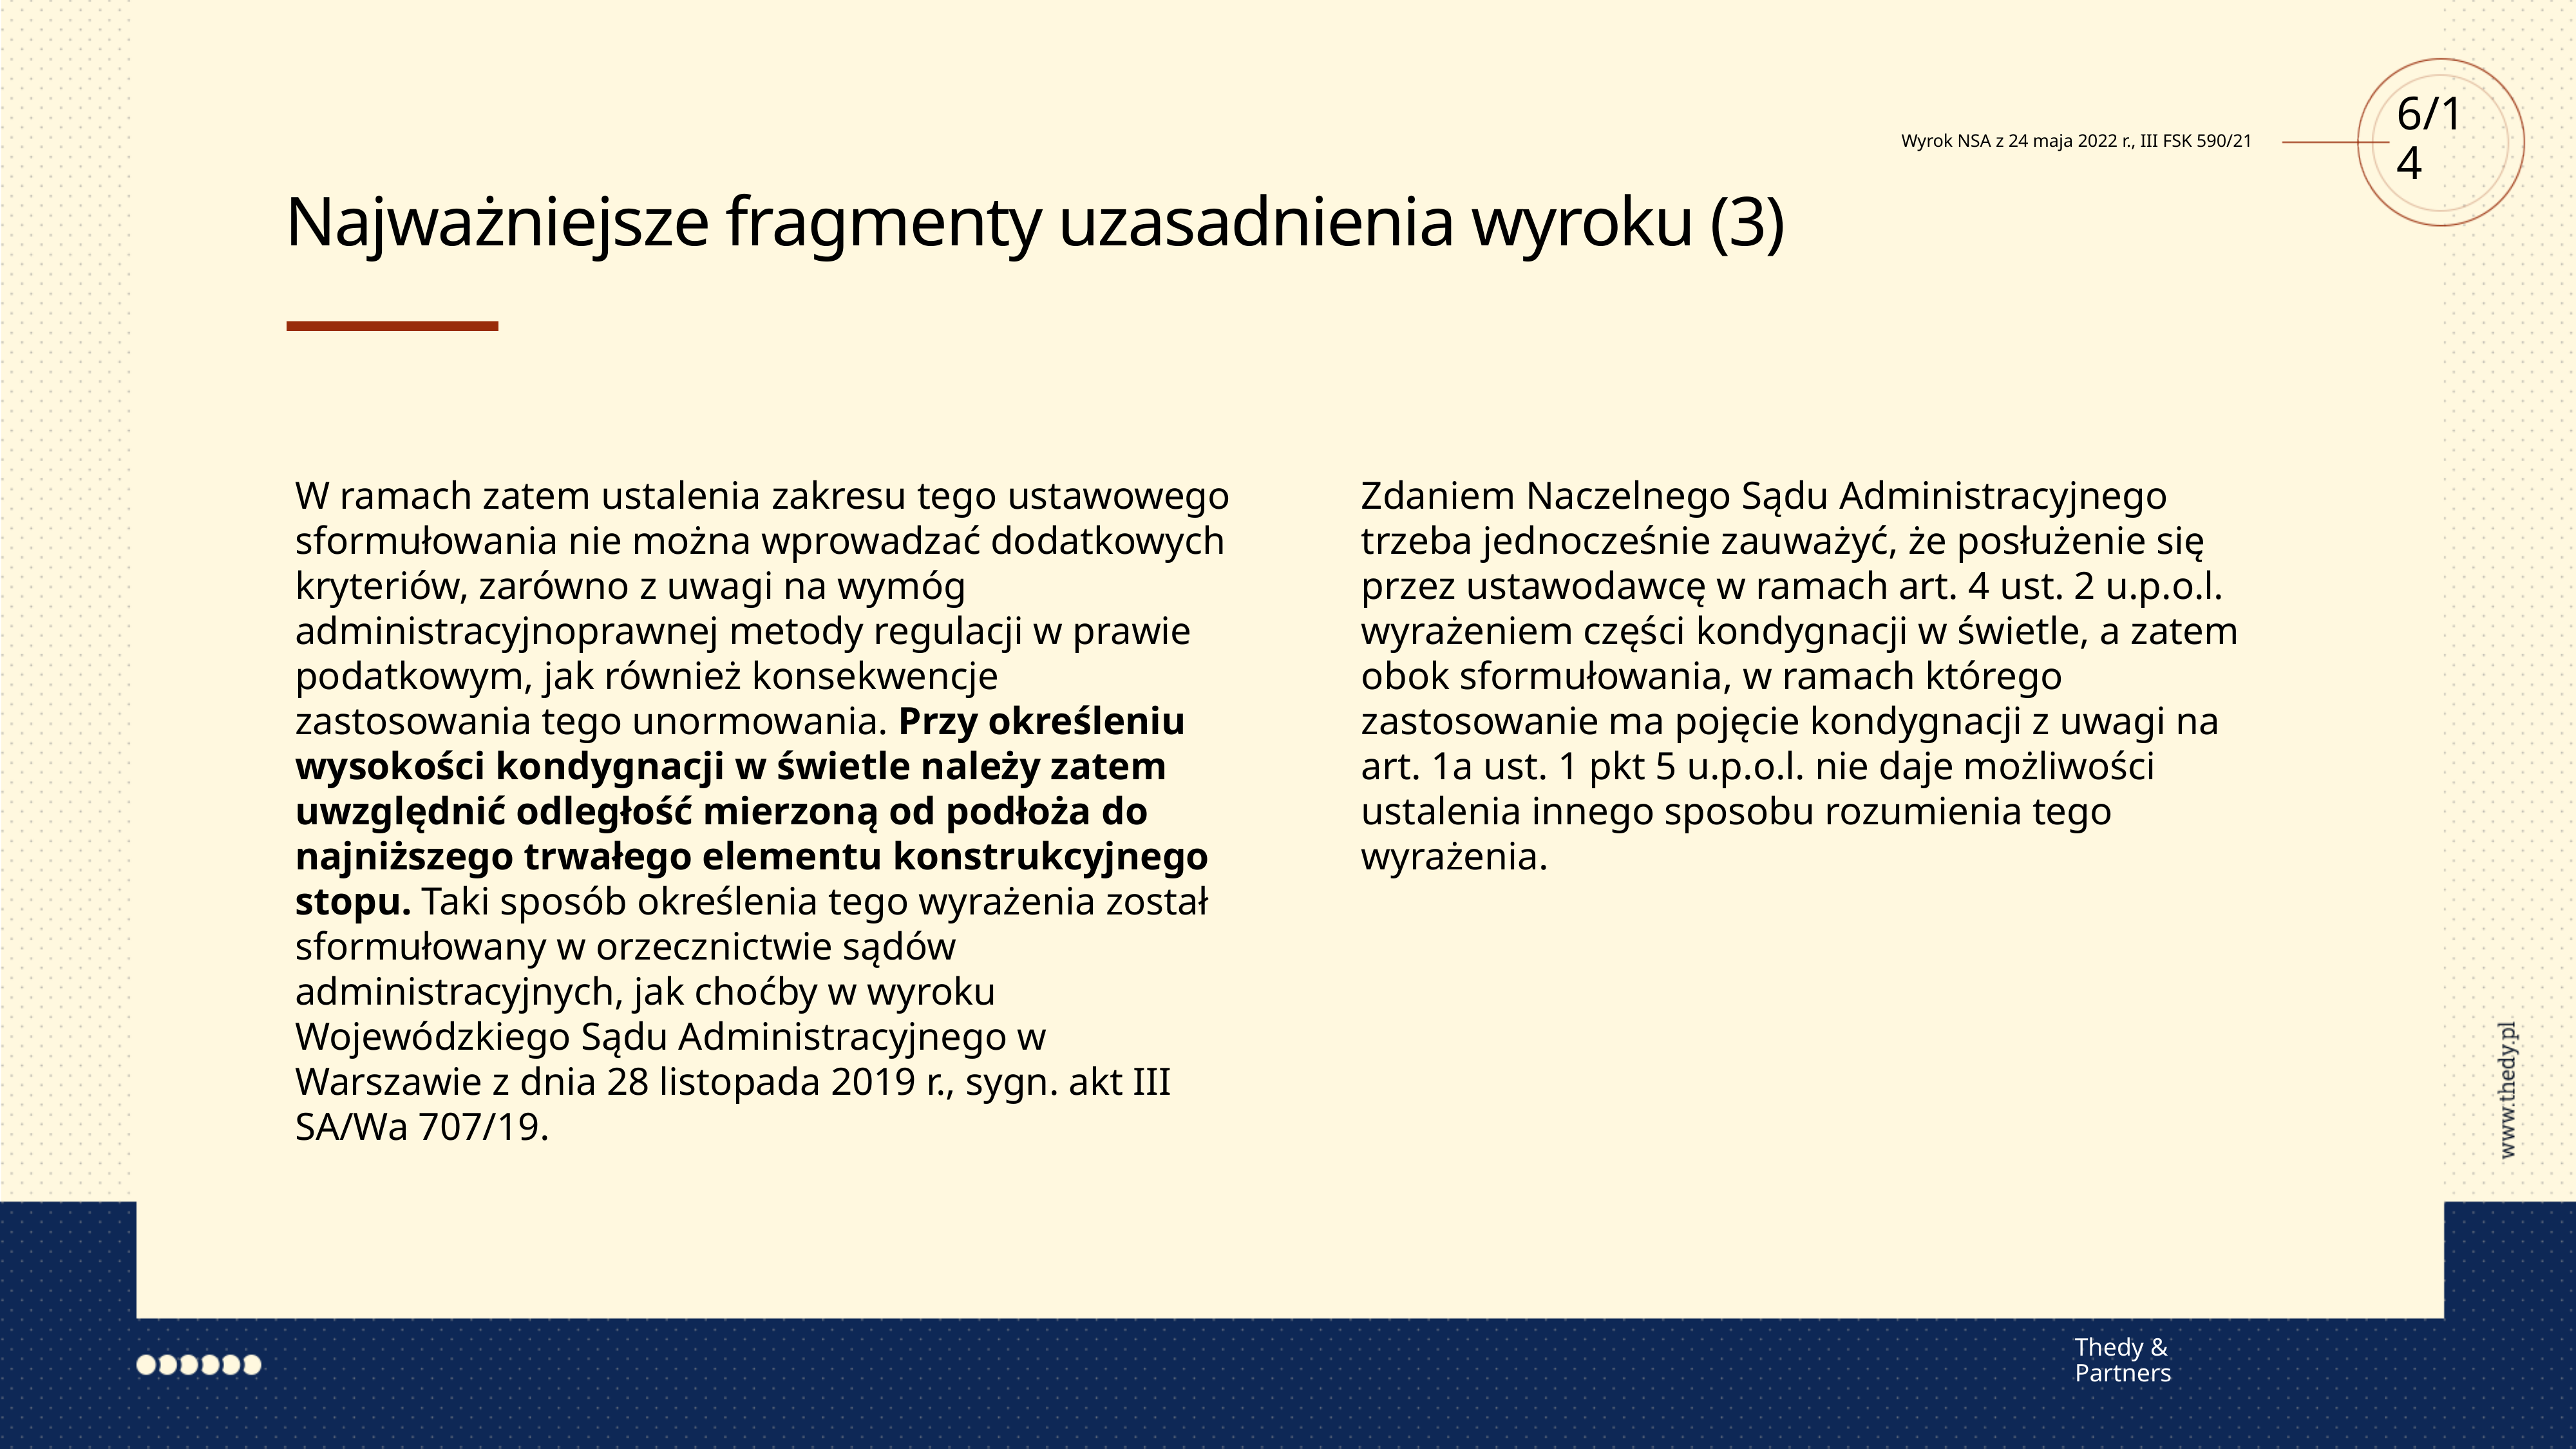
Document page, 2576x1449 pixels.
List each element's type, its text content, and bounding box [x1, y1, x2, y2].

list Najważniejsze fragmenty uzasadnienia wyroku (3) [279, 164, 1888, 288]
picture [0, 0, 2576, 1449]
list Thedy & Partners [2069, 1341, 2271, 1380]
list W ramach zatem ustalenia zakresu tego ustawowego sformułowania nie można wprowadzać dodatkowych kryteriów, zarówno z uwagi na wymóg administracyjnoprawnej metody regulacji w prawie podatkowym, jak również konsekwencje zastosowania tego unormowania. Przy określeniu wysokości kondygnacji w świetle należy zatem uwzględnić odległość mierzoną od podłoża do najniższego trwałego elementu konstrukcyjnego stopu. Taki sposób określenia tego wyrażenia został sformułowany w orzecznictwie sądów administracyjnych, jak choćby w wyroku Wojewódzkiego Sądu Administracyjnego w Warszawie z dnia 28 listopada 2019 r., sygn. akt III SA/Wa 707/19. [289, 466, 1249, 1078]
list Wyrok NSA z 24 maja 2022 r., III FSK 590/21 [1659, 124, 2259, 160]
list 6/14 [2391, 109, 2492, 171]
list Zdaniem Naczelnego Sądu Administracyjnego trzeba jednocześnie zauważyć, że posłużenie się przez ustawodawcę w ramach art. 4 ust. 2 u.p.o.l. wyrażeniem części kondygnacji w świetle, a zatem obok sformułowania, w ramach którego zastosowanie ma pojęcie kondygnacji z uwagi na art. 1a ust. 1 pkt 5 u.p.o.l. nie daje możliwości ustalenia innego sposobu rozumienia tego wyrażenia. [1356, 466, 2287, 1078]
